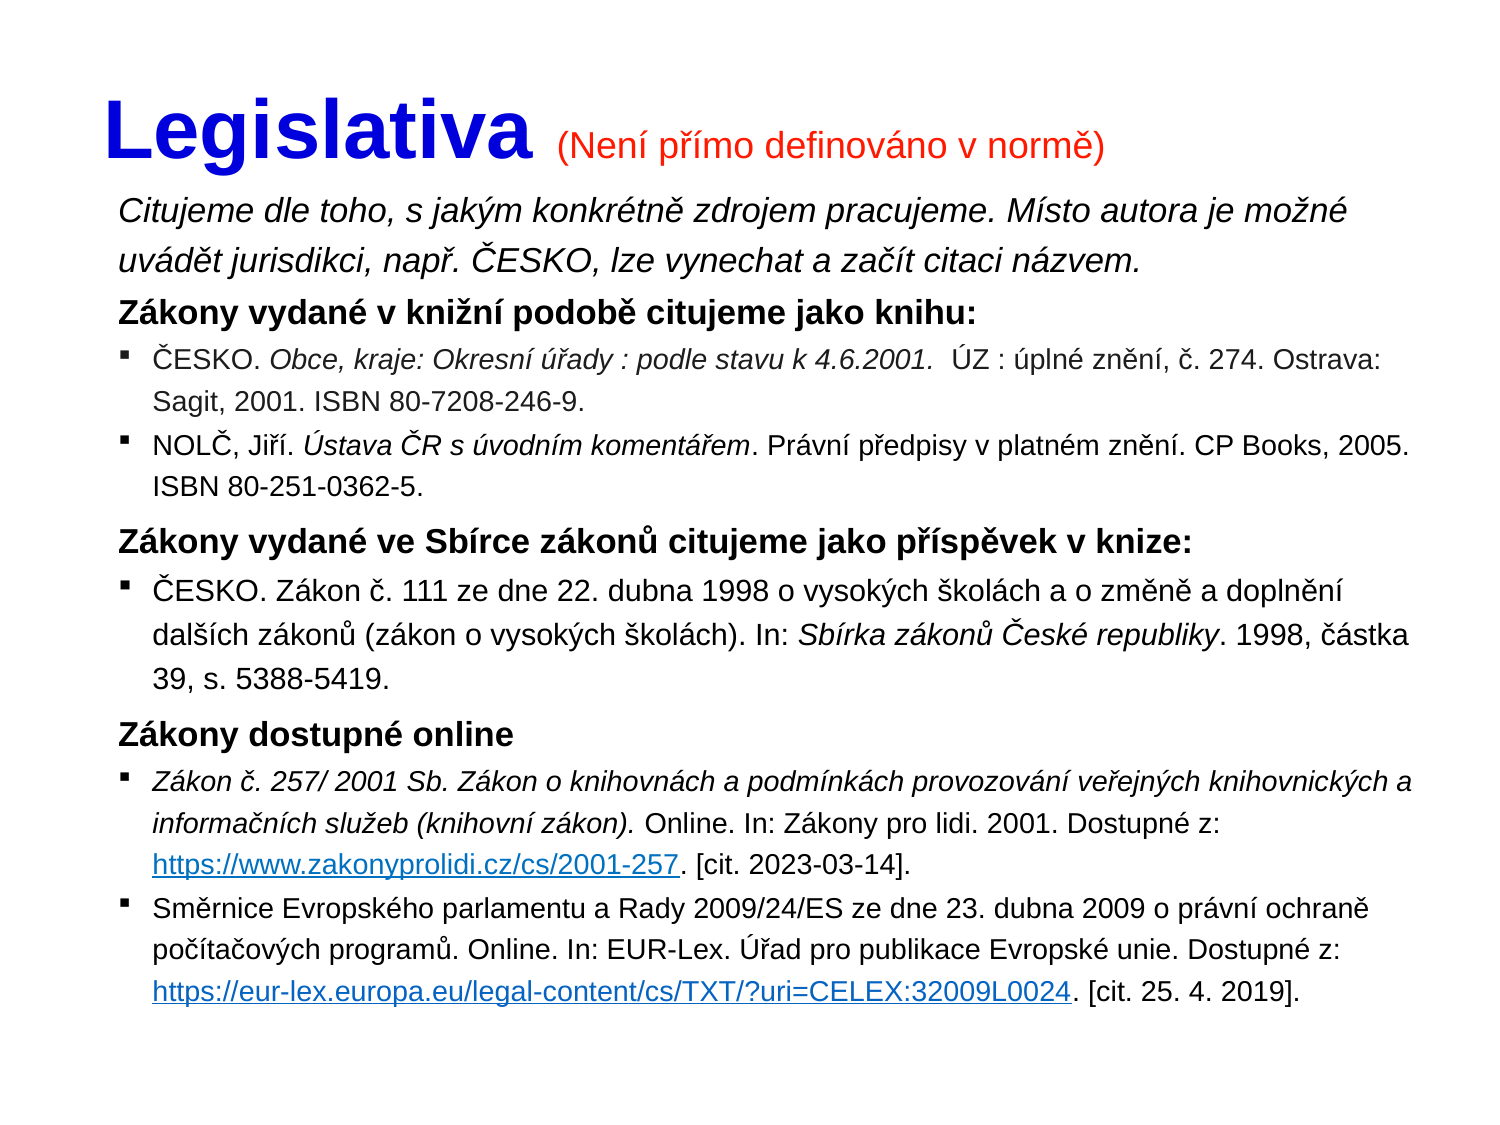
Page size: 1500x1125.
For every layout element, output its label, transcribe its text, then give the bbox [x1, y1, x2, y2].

title Legislativa (Není přímo definováno v normě) [103, 79, 1460, 193]
list Citujeme dle toho, s jakým konkrétně zdrojem pracujeme. Místo autora je možné uvádět jurisdikci, např. ČESKO, lze vynechat a začít citaci názvem. Zákony vydané v knižní podobě citujeme jako knihu: ČESKO. Obce, kraje: Okresní úřady : podle stavu k 4.6.2001. ÚZ : úplné znění, č. 274. Ostrava: Sagit, 2001. ISBN 80-7208-246-9. NOLČ, Jiří. Ústava ČR s úvodním komentářem. Právní předpisy v platném znění. CP Books, 2005. ISBN 80-251-0362-5. Zákony vydané ve Sbírce zákonů citujeme jako příspěvek v knize: ČESKO. Zákon č. 111 ze dne 22. dubna 1998 o vysokých školách a o změně a doplnění dalších zákonů (zákon o vysokých školách). In: Sbírka zákonů České republiky. 1998, částka 39, s. 5388-5419. Zákony dostupné online Zákon č. 257/ 2001 Sb. Zákon o knihovnách a podmínkách provozování veřejných knihovnických a informačních služeb (knihovní zákon). Online. In: Zákony pro lidi. 2001. Dostupné z: https://www.zakonyprolidi.cz/cs/2001-257. [cit. 2023-03-14]. Směrnice Evropského parlamentu a Rady 2009/24/ES ze dne 23. dubna 2009 o právní ochraně počítačových programů. Online. In: EUR-Lex. Úřad pro publikace Evropské unie. Dostupné z: https://eur-lex.europa.eu/legal-content/cs/TXT/?uri=CELEX:32009L0024. [cit. 25. 4. 2019]. [103, 172, 1434, 1093]
